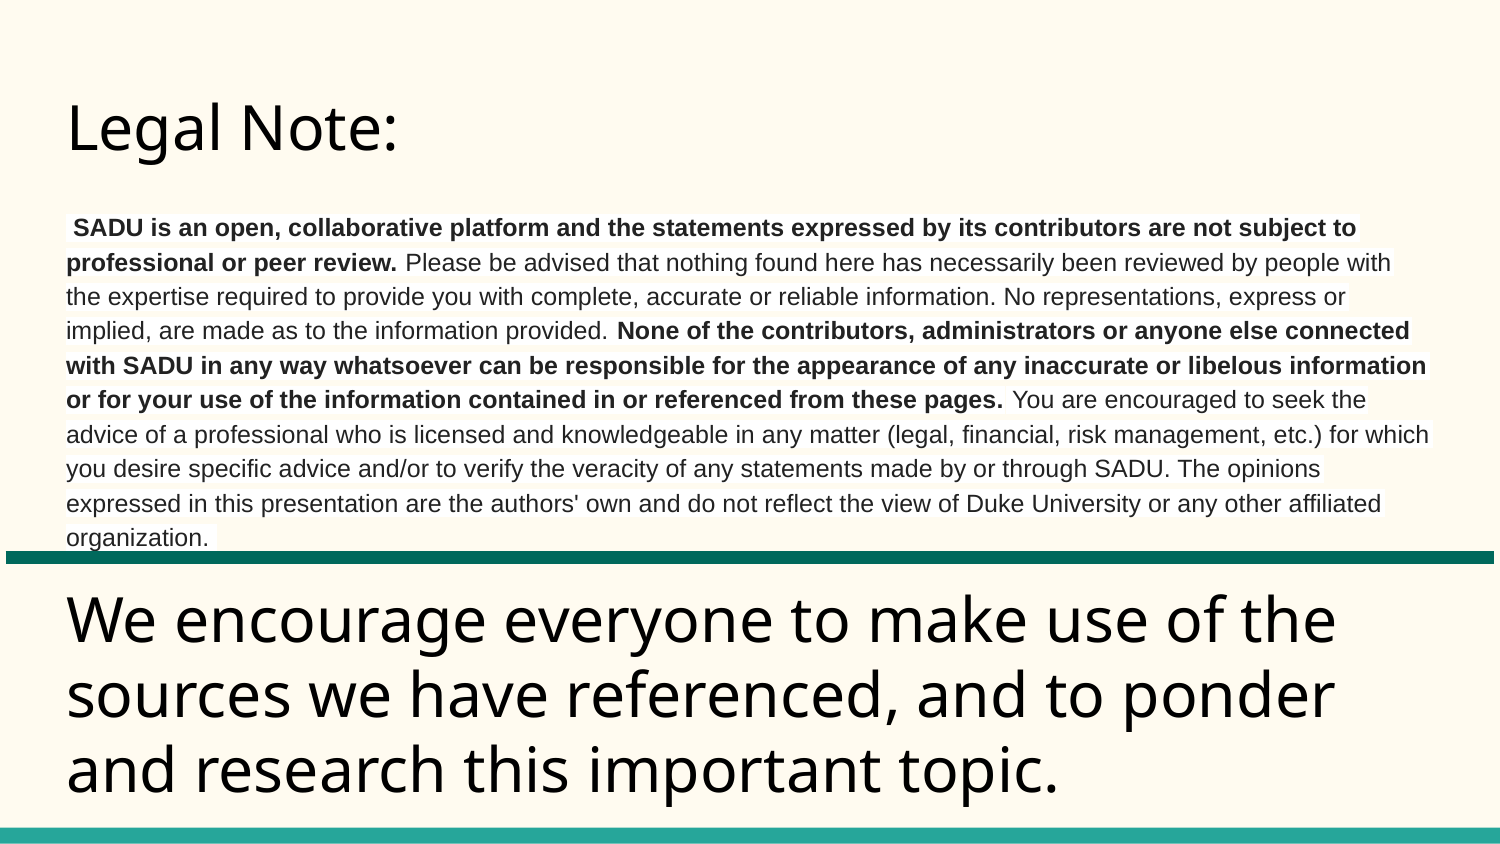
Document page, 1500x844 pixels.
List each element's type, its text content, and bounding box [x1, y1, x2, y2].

list SADU is an open, collaborative platform and the statements expressed by its contributors are not subject to professional or peer review. Please be advised that nothing found here has necessarily been reviewed by people with the expertise required to provide you with complete, accurate or reliable information. No representations, express or implied, are made as to the information provided. None of the contributors, administrators or anyone else connected with SADU in any way whatsoever can be responsible for the appearance of any inaccurate or libelous information or for your use of the information contained in or referenced from these pages. You are encouraged to seek the advice of a professional who is licensed and knowledgeable in any matter (legal, financial, risk management, etc.) for which you desire specific advice and/or to verify the veracity of any statements made by or through SADU. The opinions expressed in this presentation are the authors' own and do not reflect the view of Duke University or any other affiliated organization. [51, 666, 1449, 750]
list SADU is an open, collaborative platform and the statements expressed by its contributors are not subject to professional or peer review. Please be advised that nothing found here has necessarily been reviewed by people with the expertise required to provide you with complete, accurate or reliable information. No representations, express or implied, are made as to the information provided. None of the contributors, administrators or anyone else connected with SADU in any way whatsoever can be responsible for the appearance of any inaccurate or libelous information or for your use of the information contained in or referenced from these pages. You are encouraged to seek the advice of a professional who is licensed and knowledgeable in any matter (legal, financial, risk management, etc.) for which you desire specific advice and/or to verify the veracity of any statements made by or through SADU. The opinions expressed in this presentation are the authors' own and do not reflect the view of Duke University or any other affiliated organization. [51, 192, 1449, 551]
title Legal Note: [51, 72, 1449, 174]
title We encourage everyone to make use of the sources we have referenced, and to ponder and research this important topic. [51, 566, 1449, 666]
